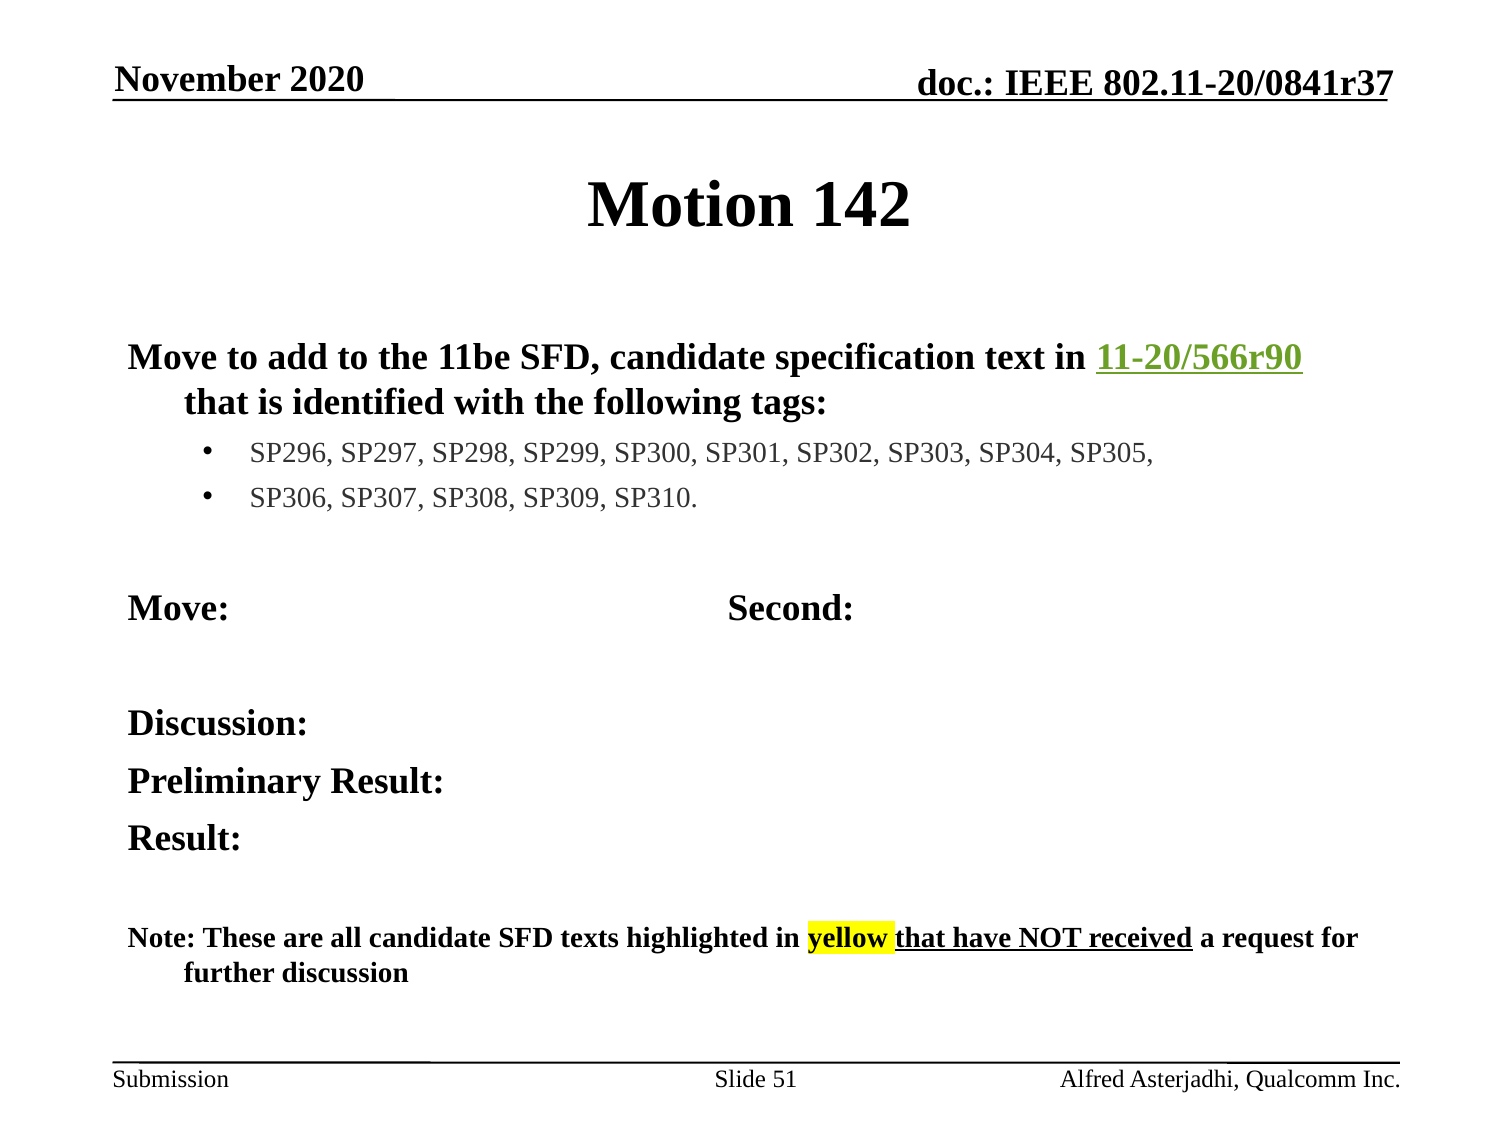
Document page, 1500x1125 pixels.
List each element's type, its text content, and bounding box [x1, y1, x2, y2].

footer Alfred Asterjadhi, Qualcomm Inc. [878, 1061, 1402, 1093]
title Motion 142 [112, 112, 1388, 288]
list Move to add to the 11be SFD, candidate specification text in 11-20/566r90 that is identified with the following tags: SP296, SP297, SP298, SP299, SP300, SP301, SP302, SP303, SP304, SP305, SP306, SP307, SP308, SP309, SP310. Move: Second: Discussion: Preliminary Result: Result: Note: These are all candidate SFD texts highlighted in yellow that have NOT received a request for further discussion [112, 324, 1388, 1000]
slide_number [114, 54, 423, 100]
slide_number Slide 51 [712, 1061, 800, 1123]
